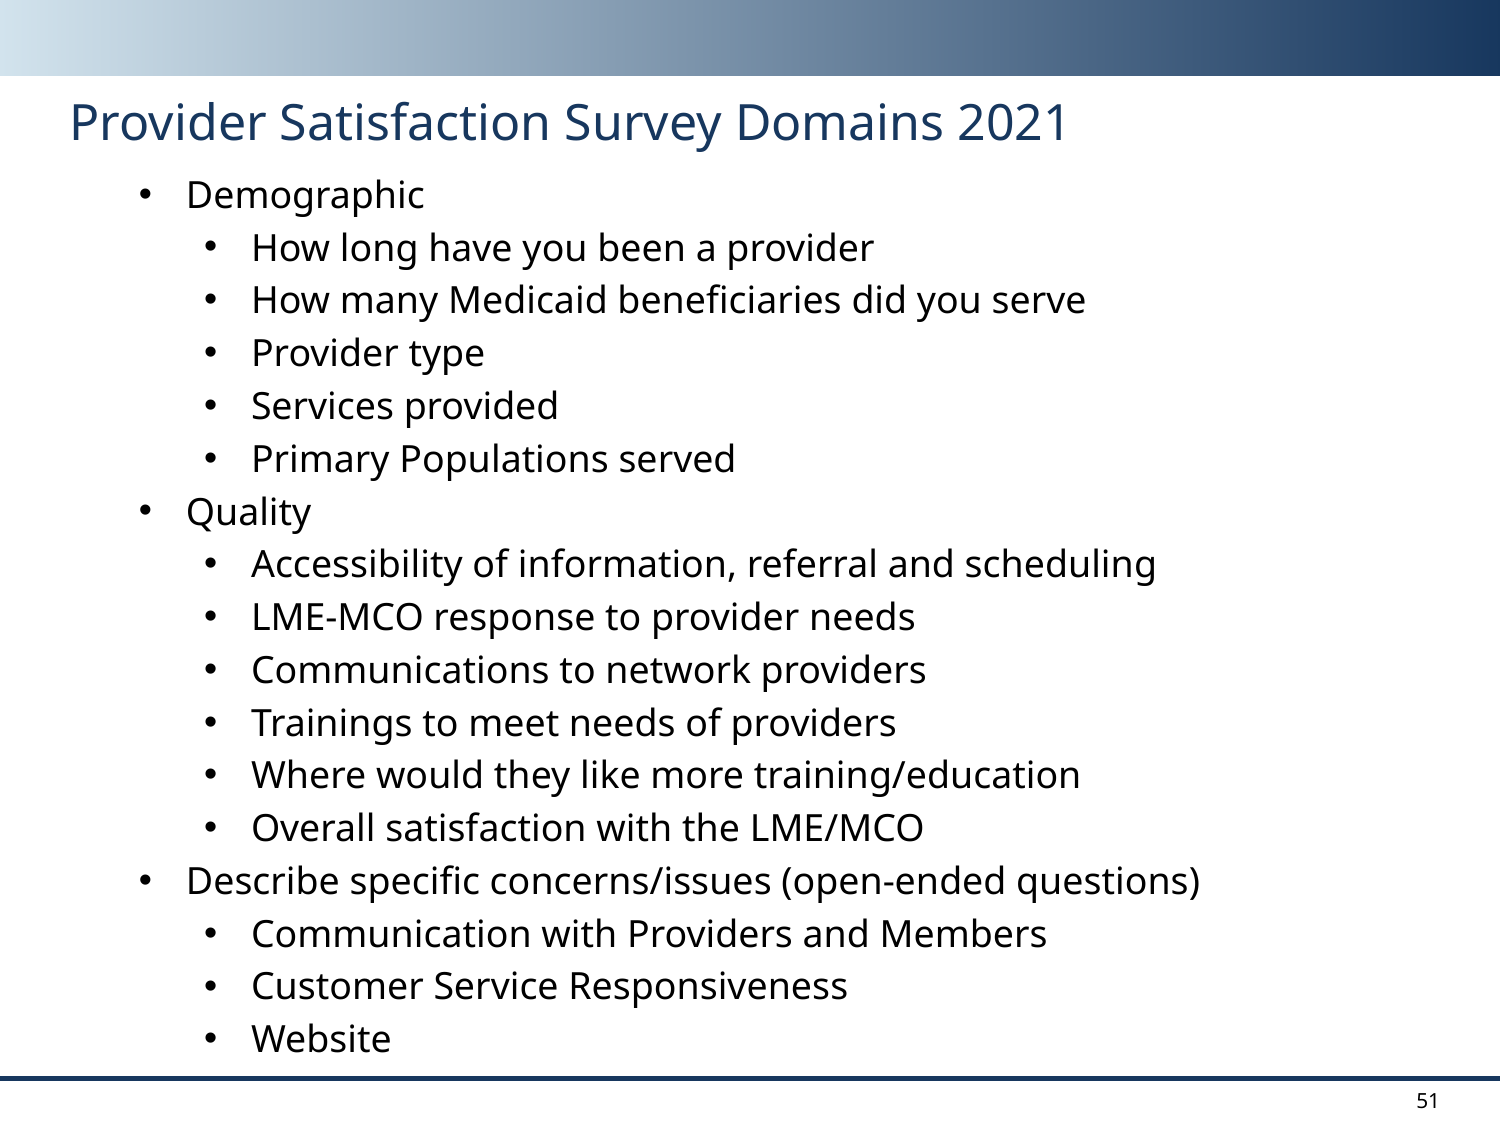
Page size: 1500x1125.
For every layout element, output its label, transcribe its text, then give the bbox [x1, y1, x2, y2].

slide_number 51 [1362, 1078, 1456, 1125]
list Demographic How long have you been a provider How many Medicaid beneficiaries did you serve Provider type Services provided Primary Populations served Quality Accessibility of information, referral and scheduling LME-MCO response to provider needs Communications to network providers Trainings to meet needs of providers Where would they like more training/education Overall satisfaction with the LME/MCO Describe specific concerns/issues (open-ended questions) Communication with Providers and Members Customer Service Responsiveness Website [67, 203, 1433, 1035]
title Provider Satisfaction Survey Domains 2021 [54, 90, 1441, 203]
